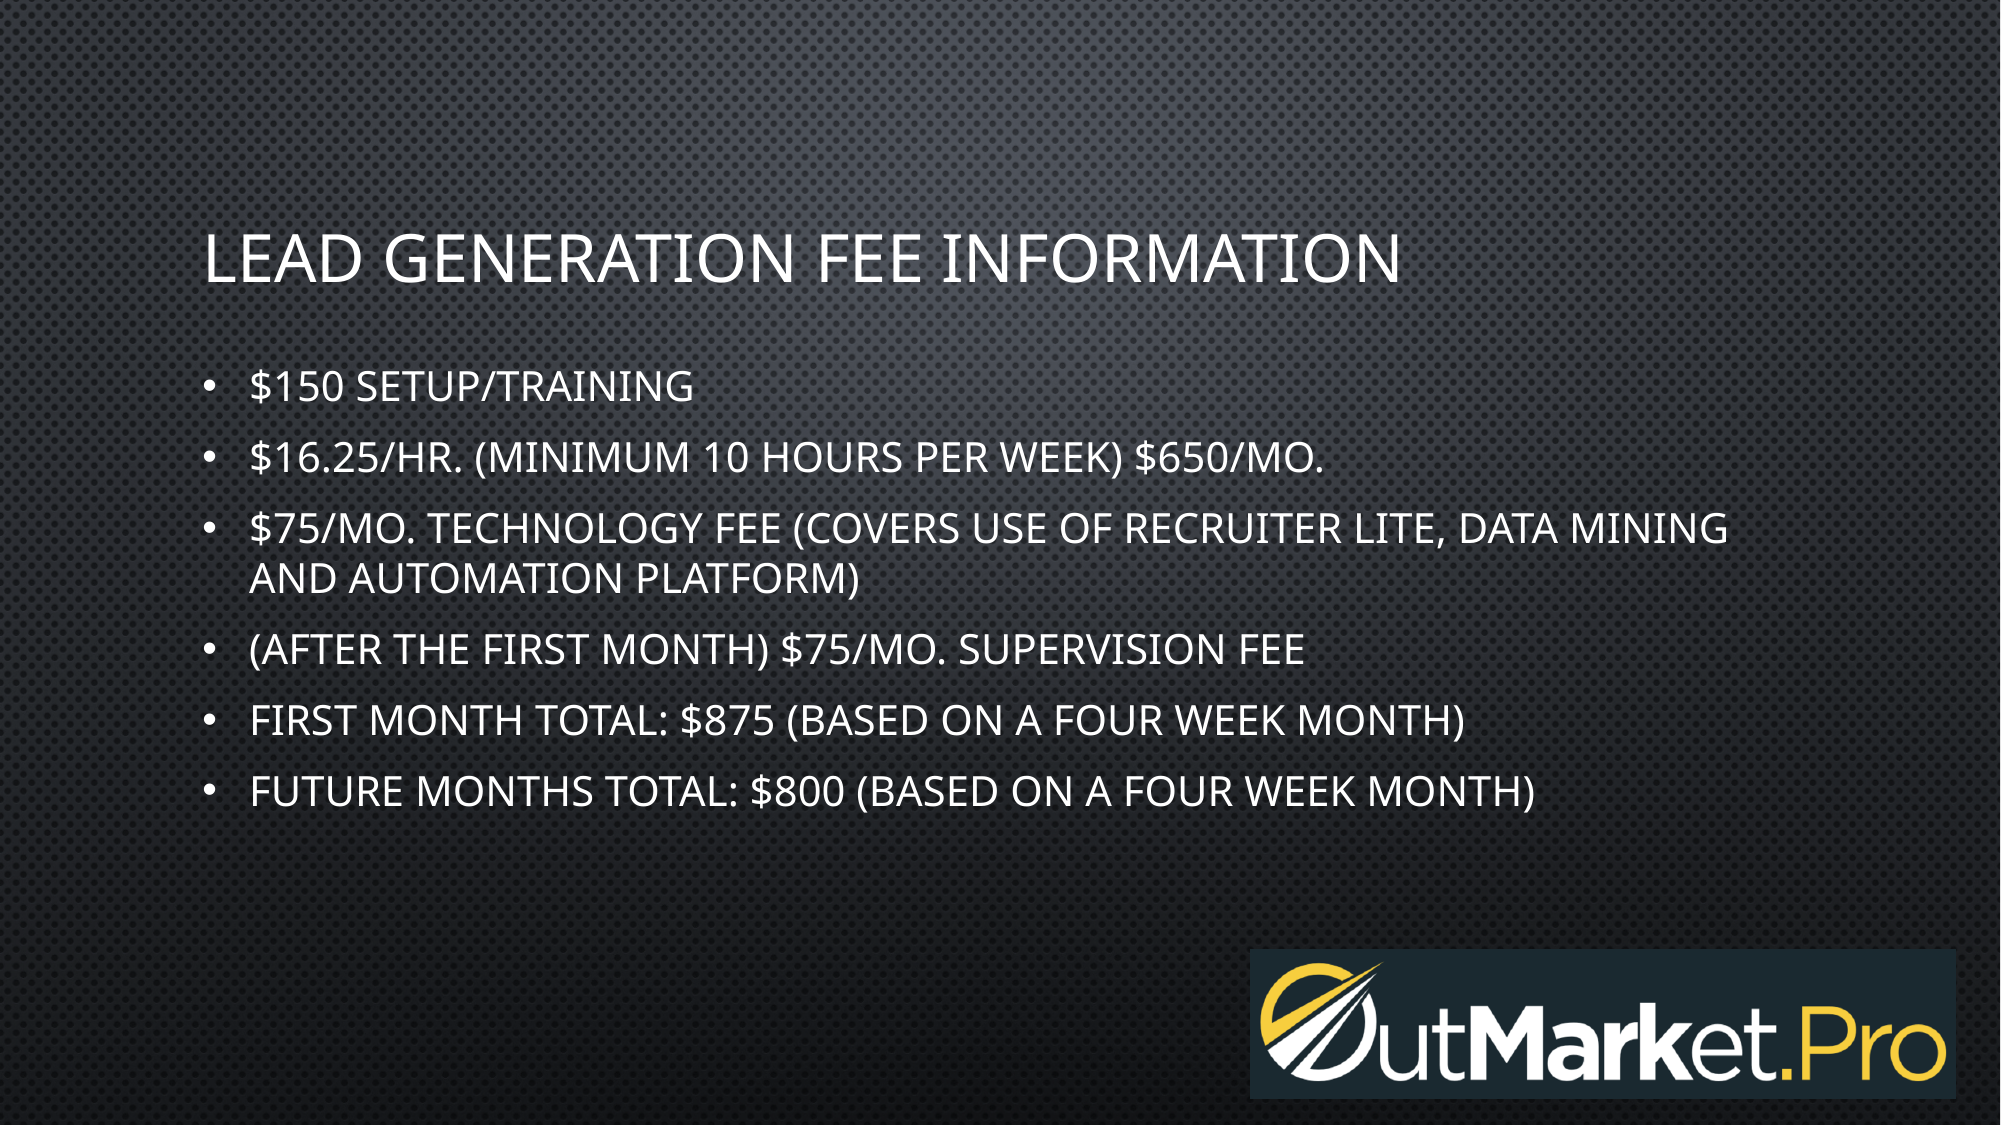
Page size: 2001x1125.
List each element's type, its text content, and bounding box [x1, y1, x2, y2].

picture [1250, 949, 1957, 1099]
title Lead generation fee information [187, 99, 1813, 413]
list $150 setup/training $16.25/hr. (minimum 10 hours per week) $650/mo. $75/mo. Technology Fee (covers use of Recruiter Lite, Data mining and Automation platform) (After the first month) $75/mo. supervision fee First month Total: $875 (Based on a four week month) Future Months Total: $800 (Based on a four week month) [187, 437, 1813, 950]
